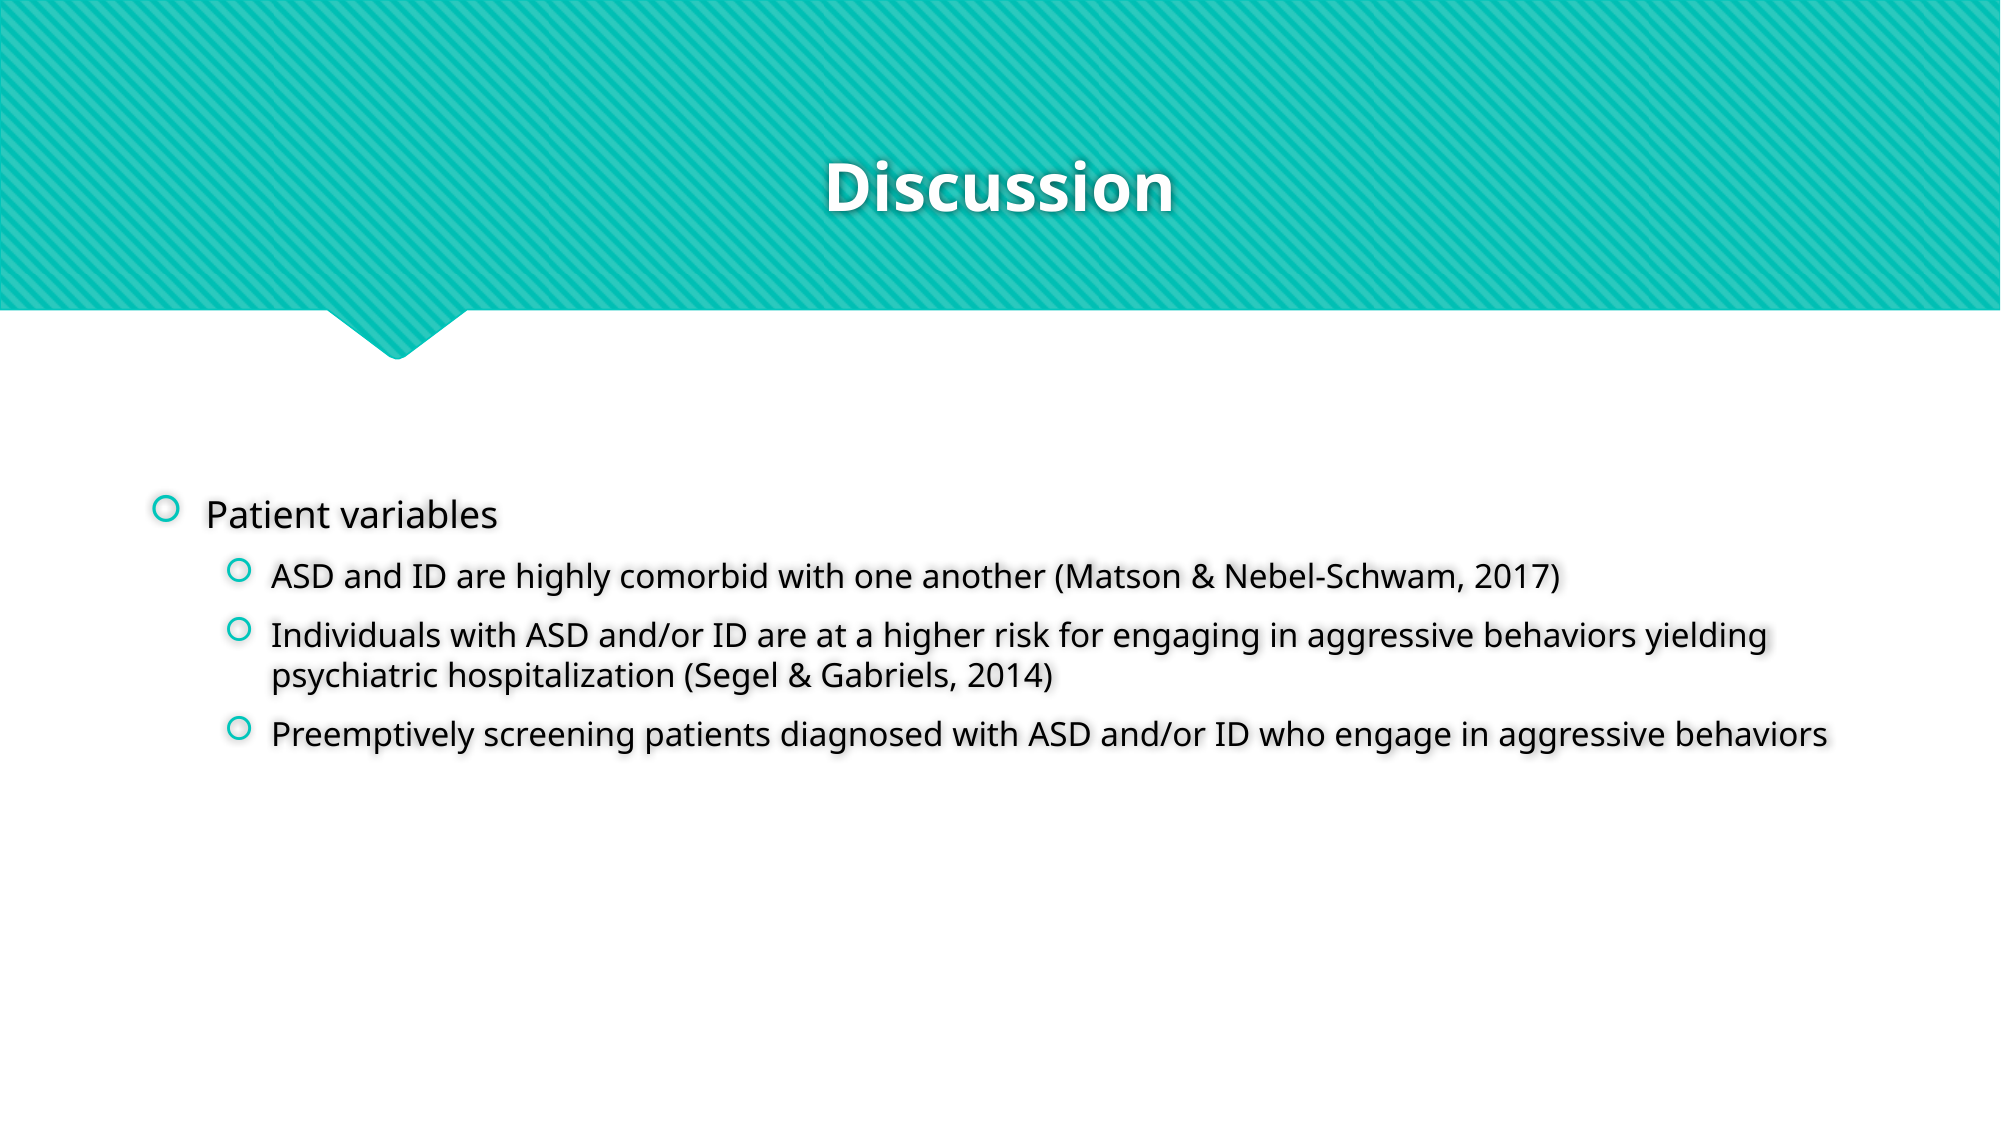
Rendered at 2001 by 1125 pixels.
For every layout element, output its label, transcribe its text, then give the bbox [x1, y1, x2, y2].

list Patient variables ASD and ID are highly comorbid with one another (Matson & Nebel-Schwam, 2017) Individuals with ASD and/or ID are at a higher risk for engaging in aggressive behaviors yielding psychiatric hospitalization (Segel & Gabriels, 2014) Preemptively screening patients diagnosed with ASD and/or ID who engage in aggressive behaviors [134, 364, 1866, 962]
title Discussion [132, 73, 1868, 233]
